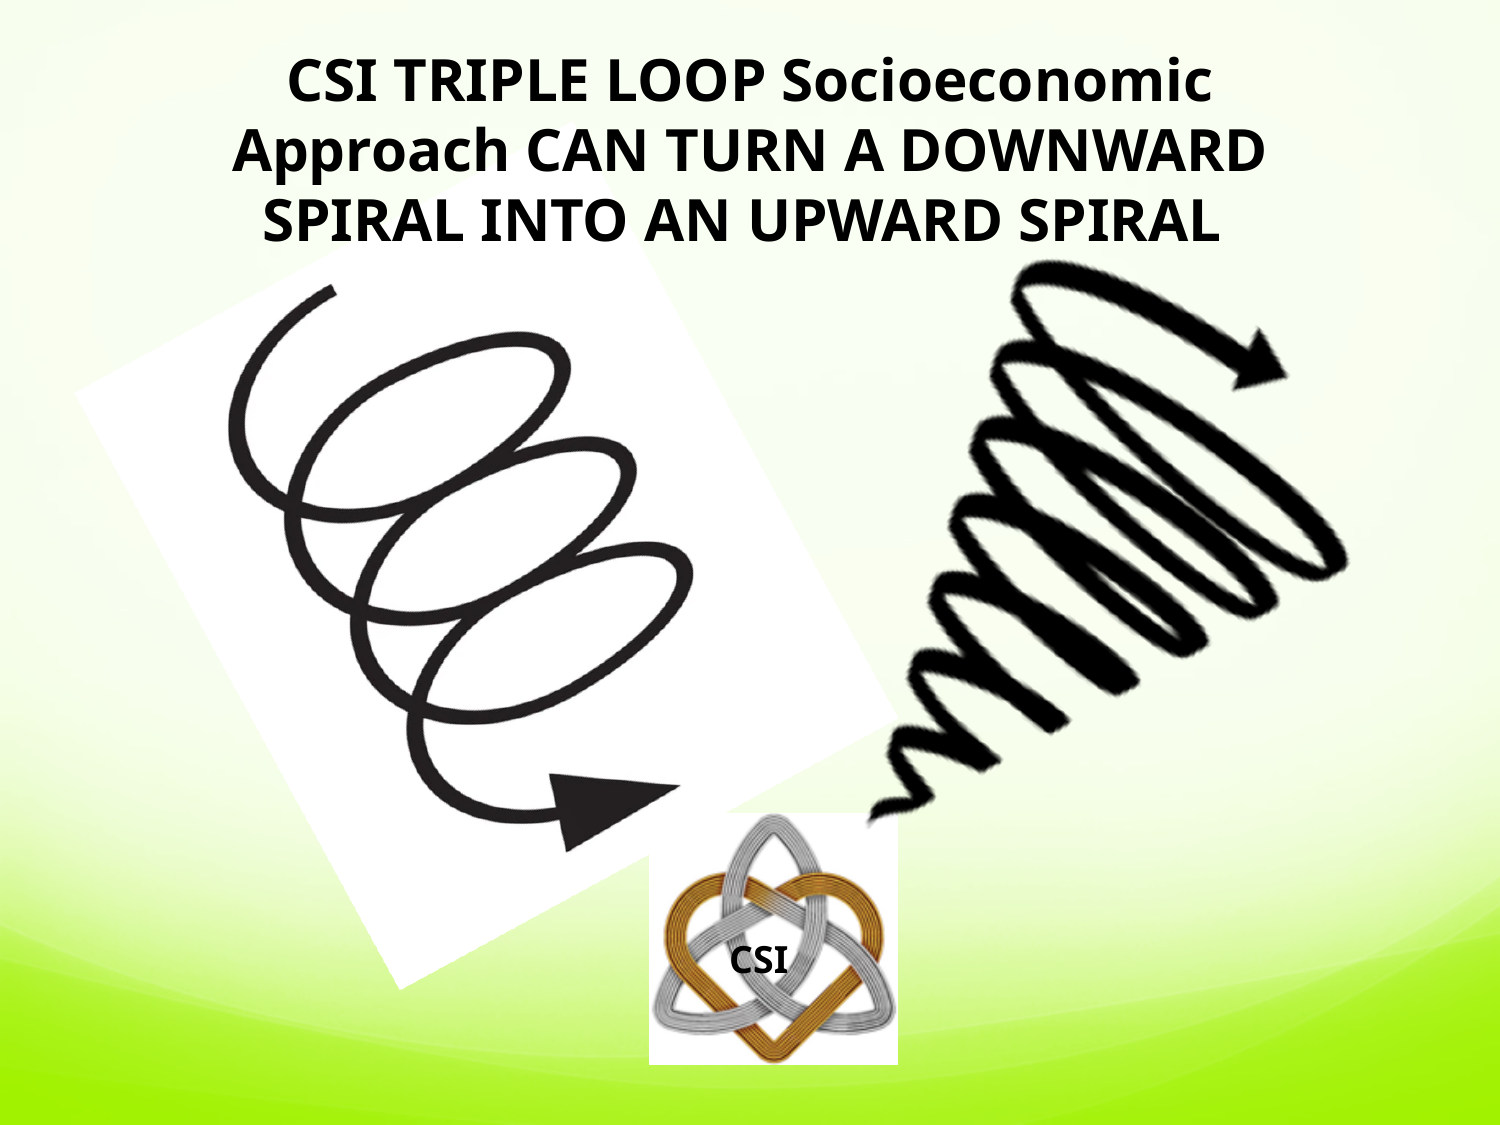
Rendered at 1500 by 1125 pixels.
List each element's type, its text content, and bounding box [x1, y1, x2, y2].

text_box CSI TRIPLE LOOP Socioeconomic Approach CAN TURN A DOWNWARD SPIRAL INTO AN UPWARD SPIRAL [166, 36, 1334, 261]
picture [75, 214, 1500, 1065]
